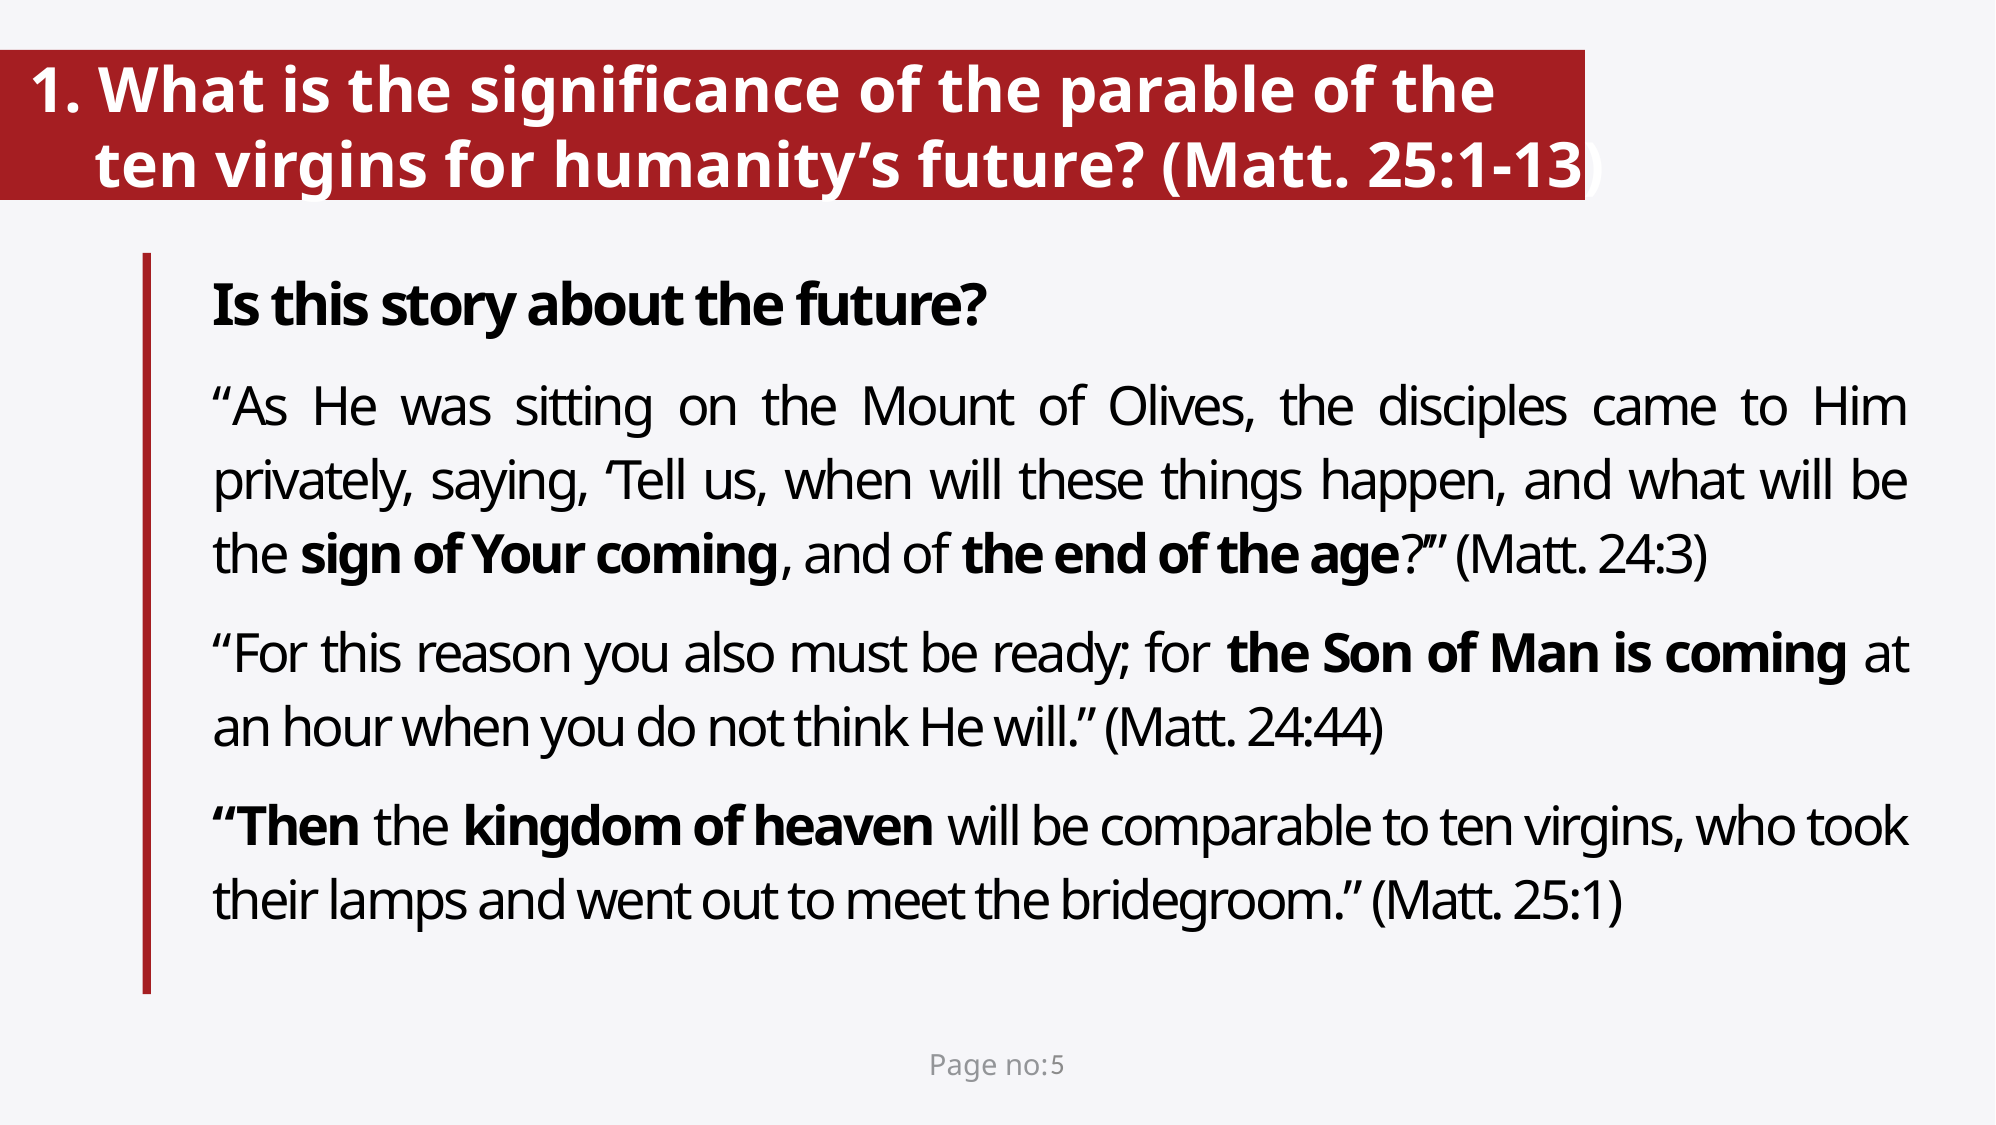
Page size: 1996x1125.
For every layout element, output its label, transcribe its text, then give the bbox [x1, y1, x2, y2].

title 1. What is the significance of the parable of the ten virgins for humanity’s future? (Matt. 25:1-13) [14, 62, 1810, 188]
subtitle Is this story about the future? “As He was sitting on the Mount of Olives, the disciples came to Him privately, saying, ‘Tell us, when will these things happen, and what will be the sign of Your coming, and of the end of the age?’” (Matt. 24:3) “For this reason you also must be ready; for the Son of Man is coming at an hour when you do not think He will.” (Matt. 24:44) “Then the kingdom of heaven will be comparable to ten virgins, who took their lamps and went out to meet the bridegroom.” (Matt. 25:1) [197, 249, 1923, 1000]
